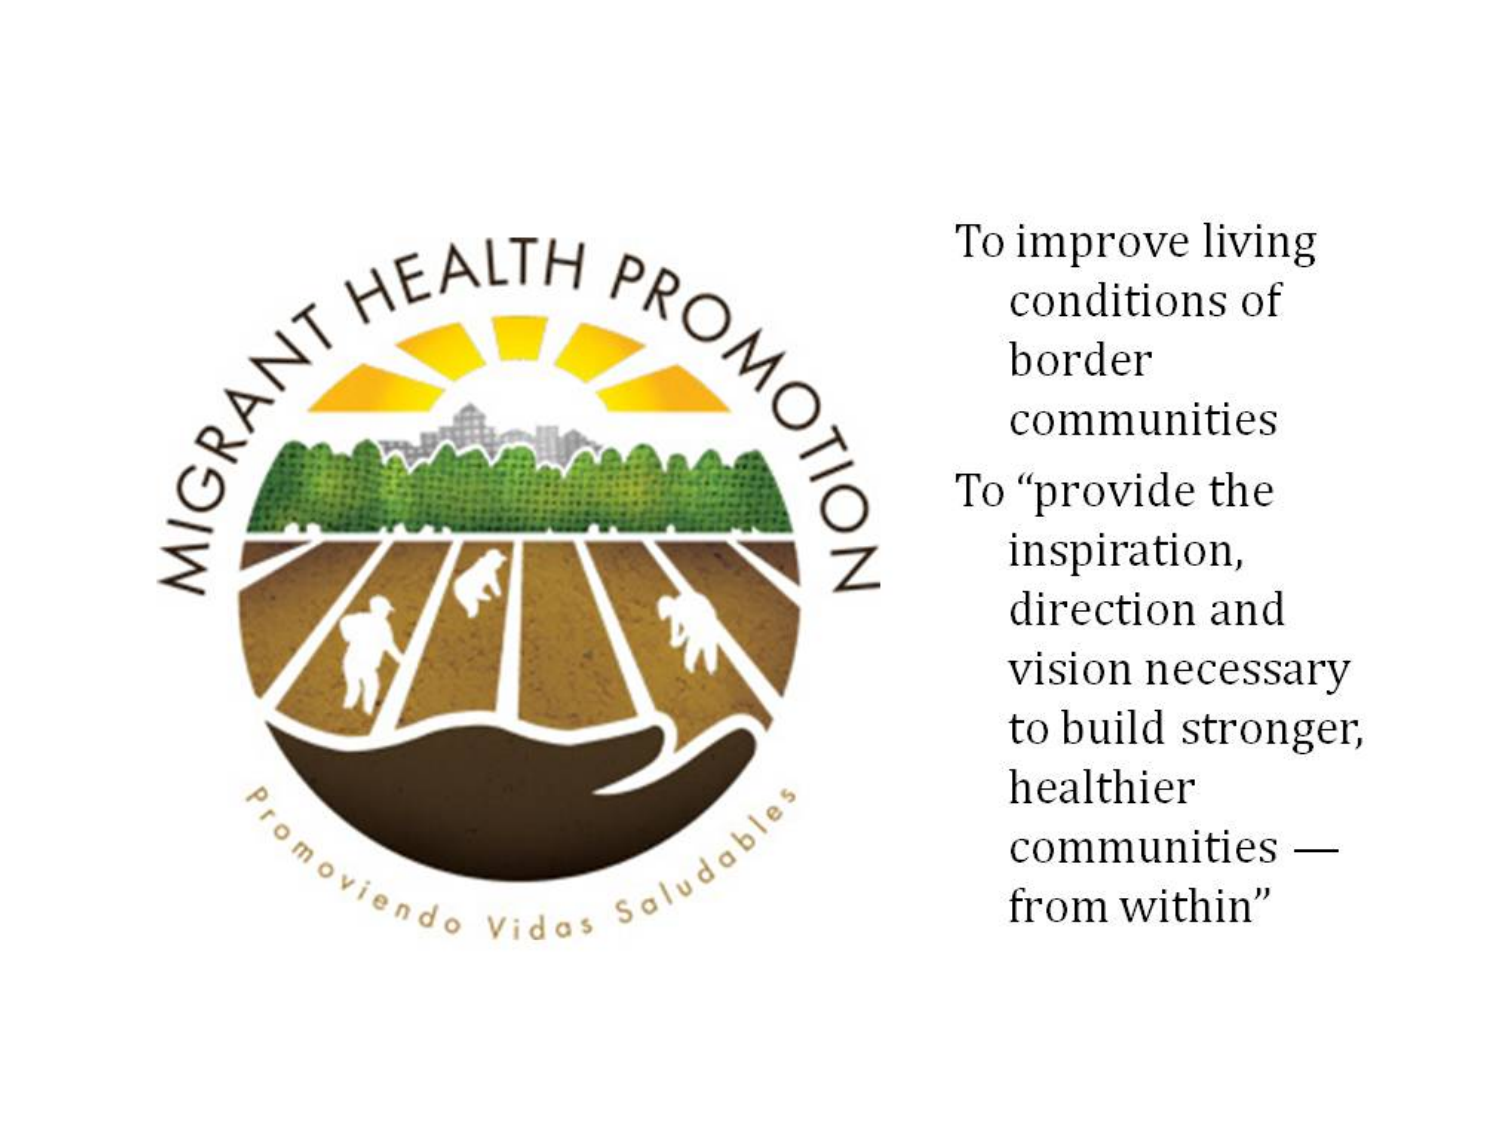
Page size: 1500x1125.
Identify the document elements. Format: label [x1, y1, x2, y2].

list [38, 24, 1462, 1093]
